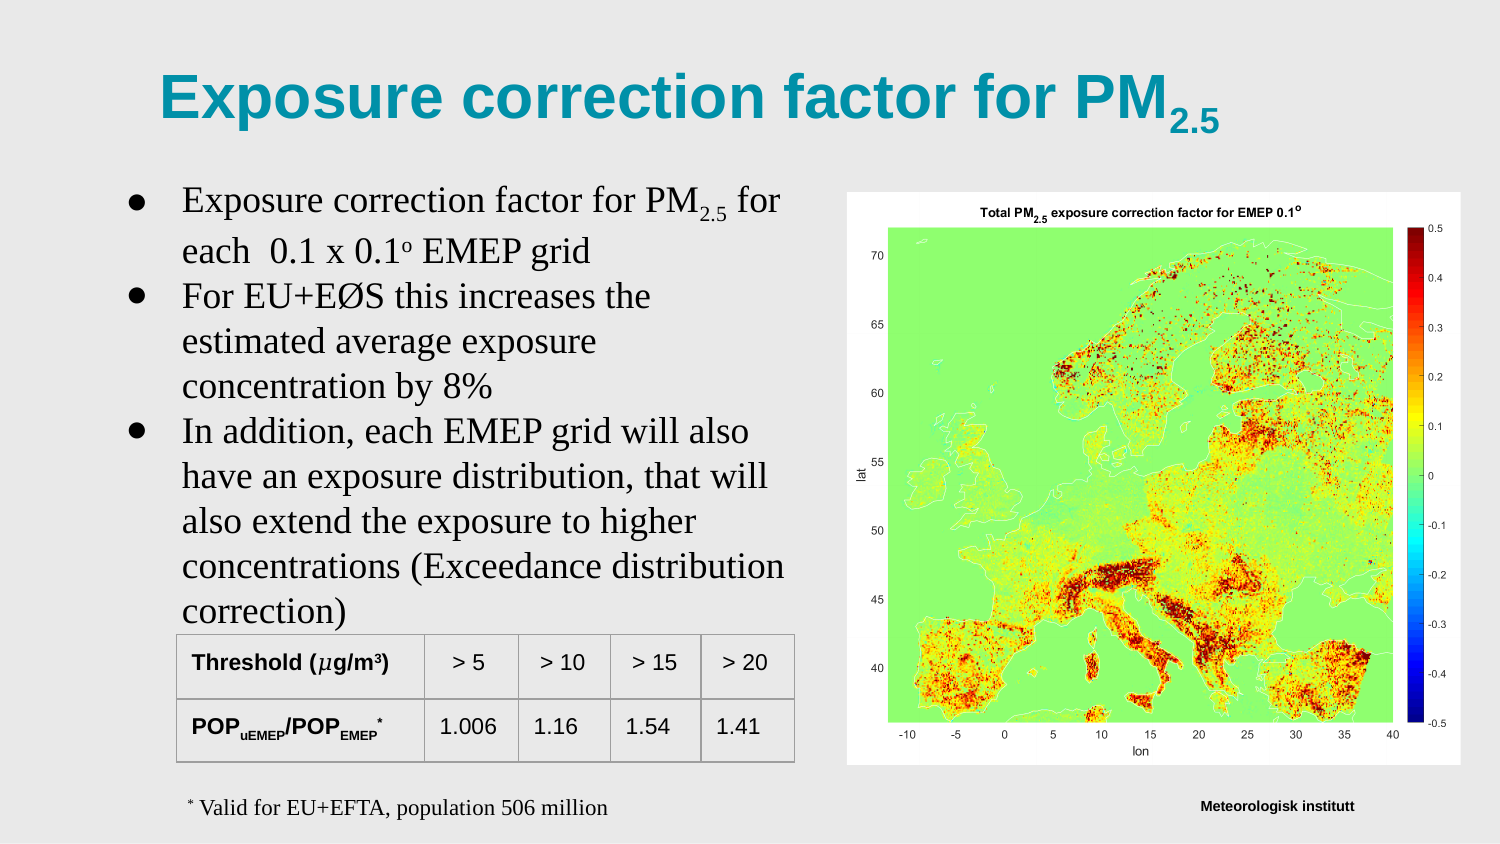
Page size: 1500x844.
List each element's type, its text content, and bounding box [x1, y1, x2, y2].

table_header > 10 [519, 635, 610, 698]
table_header > 15 [611, 635, 700, 698]
table_cell 1.54 [611, 700, 700, 761]
table_cell POPuEMEP/POPEMEP* [177, 700, 424, 761]
table_cell 1.41 [702, 700, 794, 761]
title Exposure correction factor for PM2.5 [145, 63, 1355, 134]
text_box * Valid for EU+EFTA, population 506 million [172, 778, 899, 834]
picture [846, 192, 1461, 765]
table_cell 1.006 [425, 700, 518, 761]
table_cell 1.16 [519, 700, 610, 761]
table_header Threshold (𝜇g/m3) [177, 635, 424, 698]
list Exposure correction factor for PM2.5 for each 0.1 x 0.1o EMEP grid For EU+EØS this increases the estimated average exposure concentration by 8% In addition, each EMEP grid will also have an exposure distribution, that will also extend the exposure to higher concentrations (Exceedance distribution correction) [92, 160, 820, 672]
table_header > 20 [702, 635, 794, 698]
table_header > 5 [425, 635, 518, 698]
